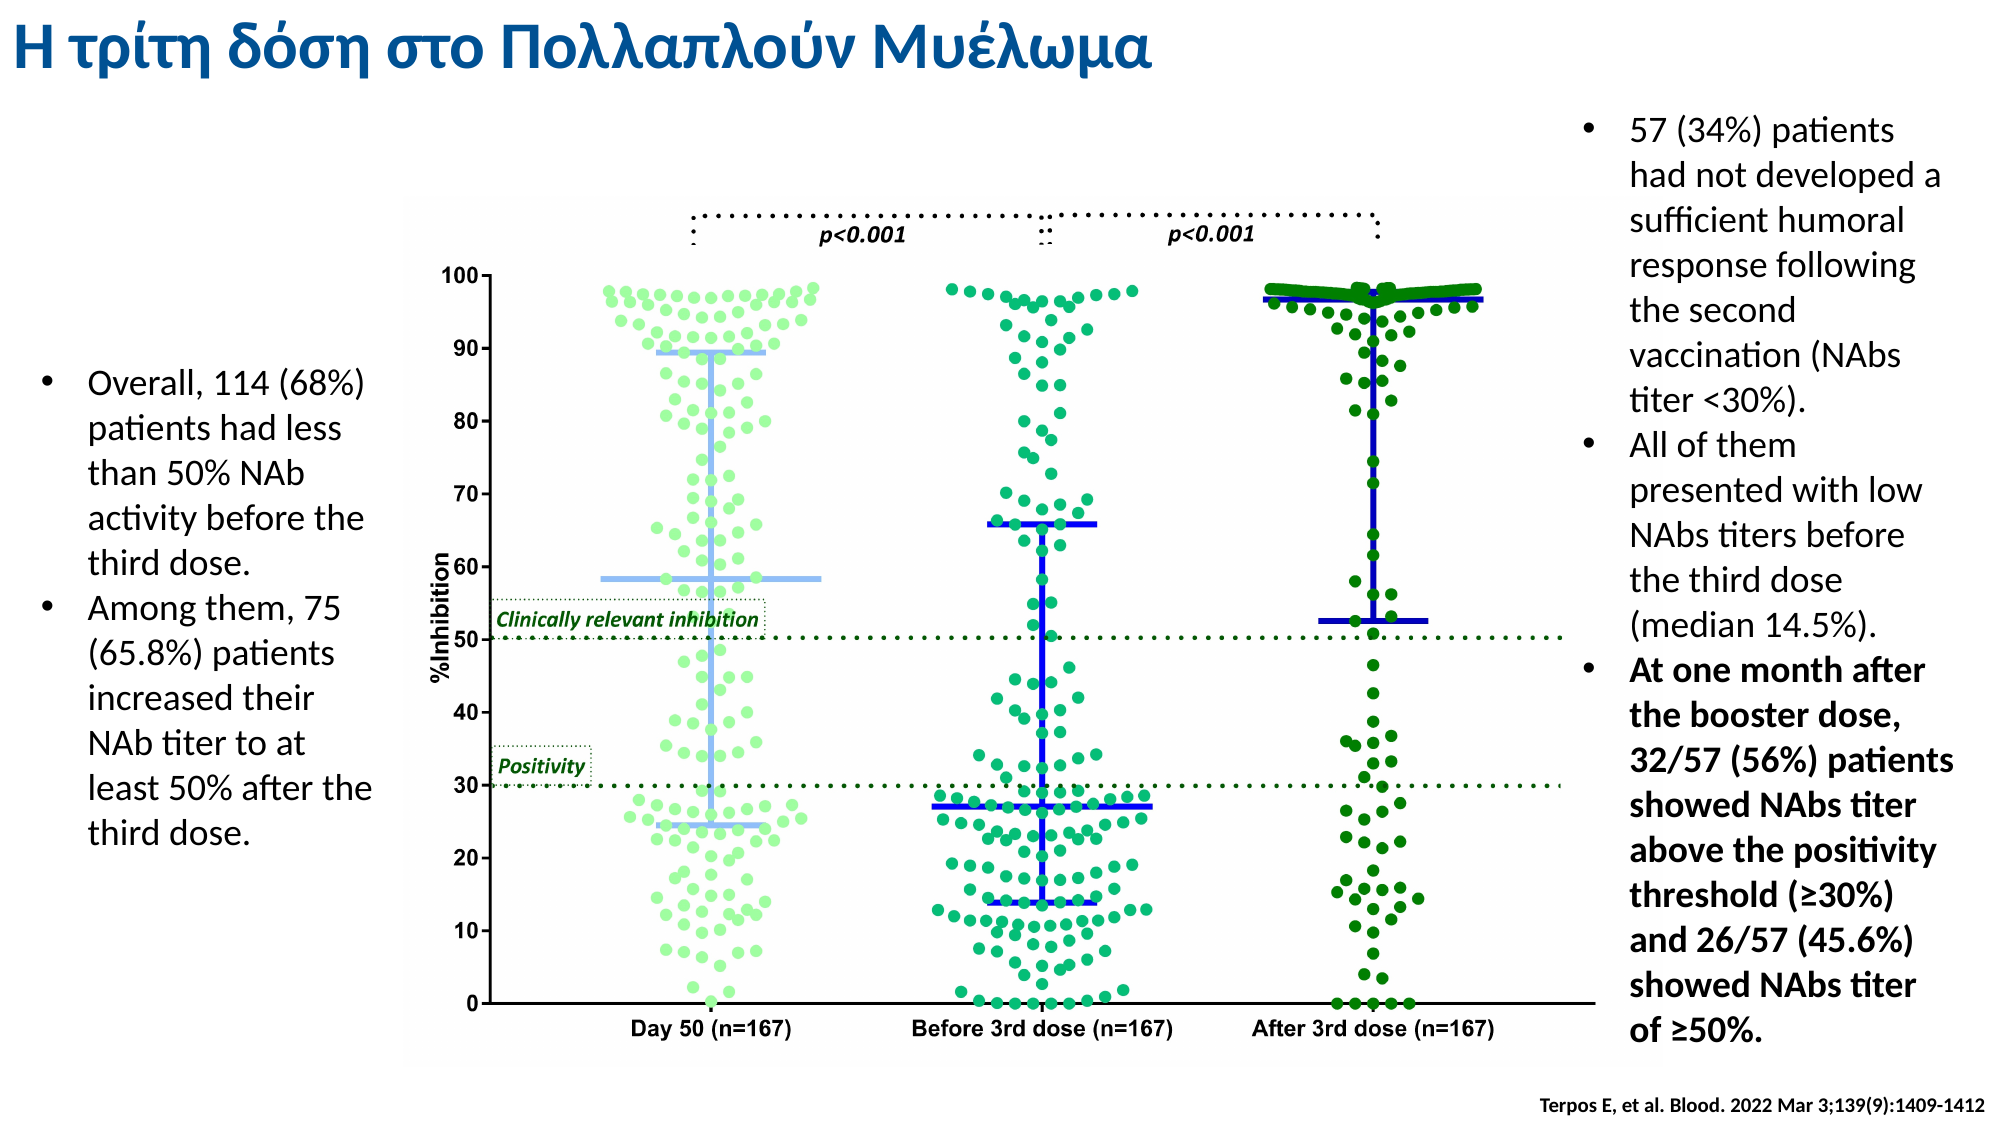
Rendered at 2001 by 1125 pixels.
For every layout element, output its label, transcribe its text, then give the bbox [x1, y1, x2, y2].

picture [403, 196, 1663, 1068]
text_box Overall, 114 (68%) patients had less than 50% NAb activity before the third dose. Among them, 75 (65.8%) patients increased their NAb titer to at least 50% after the third dose. [25, 350, 392, 861]
text_box Terpos E, et al. Blood. 2022 Mar 3;139(9):1409-1412 [1389, 1085, 2000, 1125]
title Η τρίτη δόση στο Πολλαπλούν Μυέλωμα [14, 1, 1986, 214]
text_box 57 (34%) patients had not developed a sufficient humoral response following the second vaccination (NAbs titer <30%). All of them presented with low NAbs titers before the third dose (median 14.5%). At one month after the booster dose, 32/57 (56%) patients showed NAbs titer above the positivity threshold (≥30%) and 26/57 (45.6%) showed NAbs titer of ≥50%. [1567, 97, 1971, 1058]
